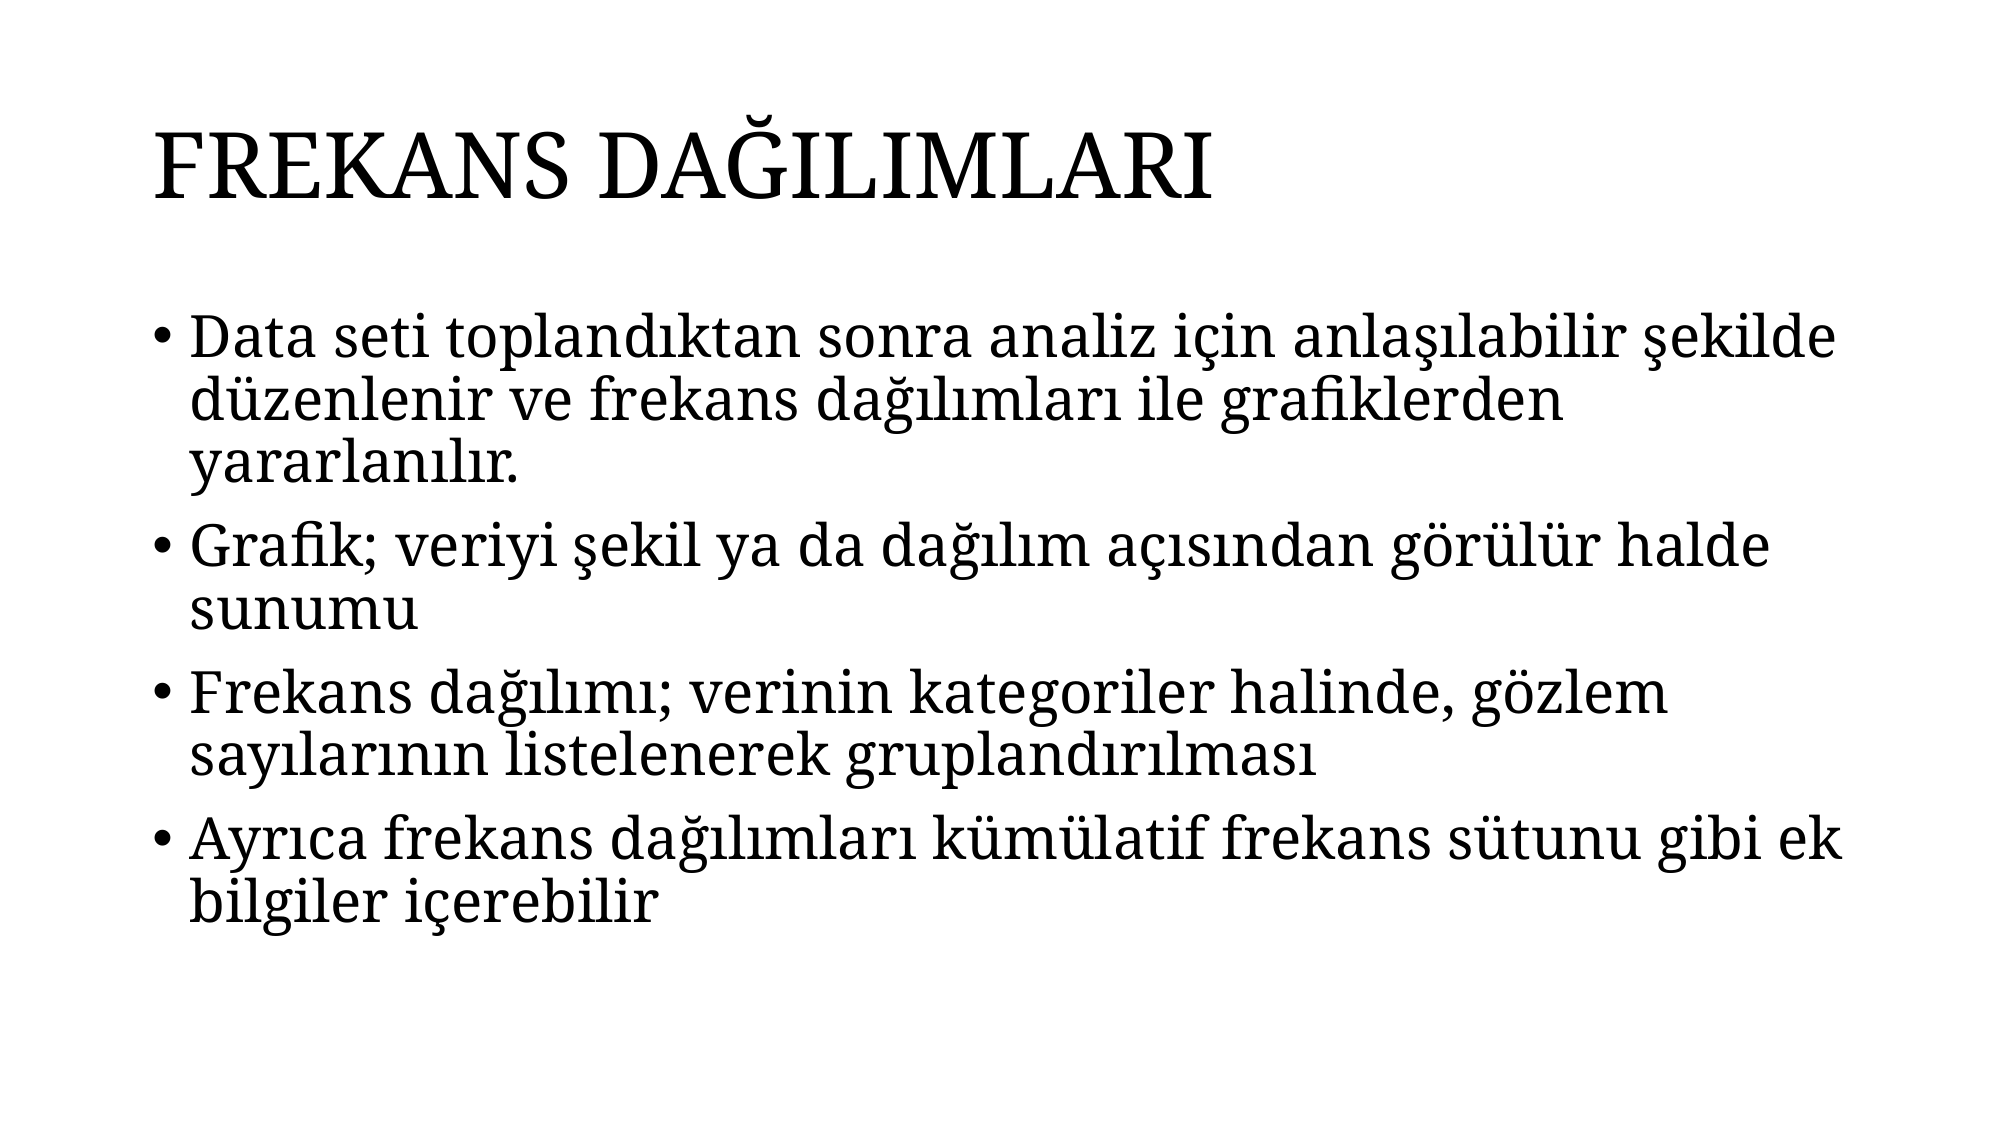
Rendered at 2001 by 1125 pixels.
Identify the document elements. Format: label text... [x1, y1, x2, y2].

list Data seti toplandıktan sonra analiz için anlaşılabilir şekilde düzenlenir ve frekans dağılımları ile grafiklerden yararlanılır. Grafik; veriyi şekil ya da dağılım açısından görülür halde sunumu Frekans dağılımı; verinin kategoriler halinde, gözlem sayılarının listelenerek gruplandırılması Ayrıca frekans dağılımları kümülatif frekans sütunu gibi ek bilgiler içerebilir [137, 299, 1863, 1014]
title FREKANS DAĞILIMLARI [137, 59, 1863, 278]
